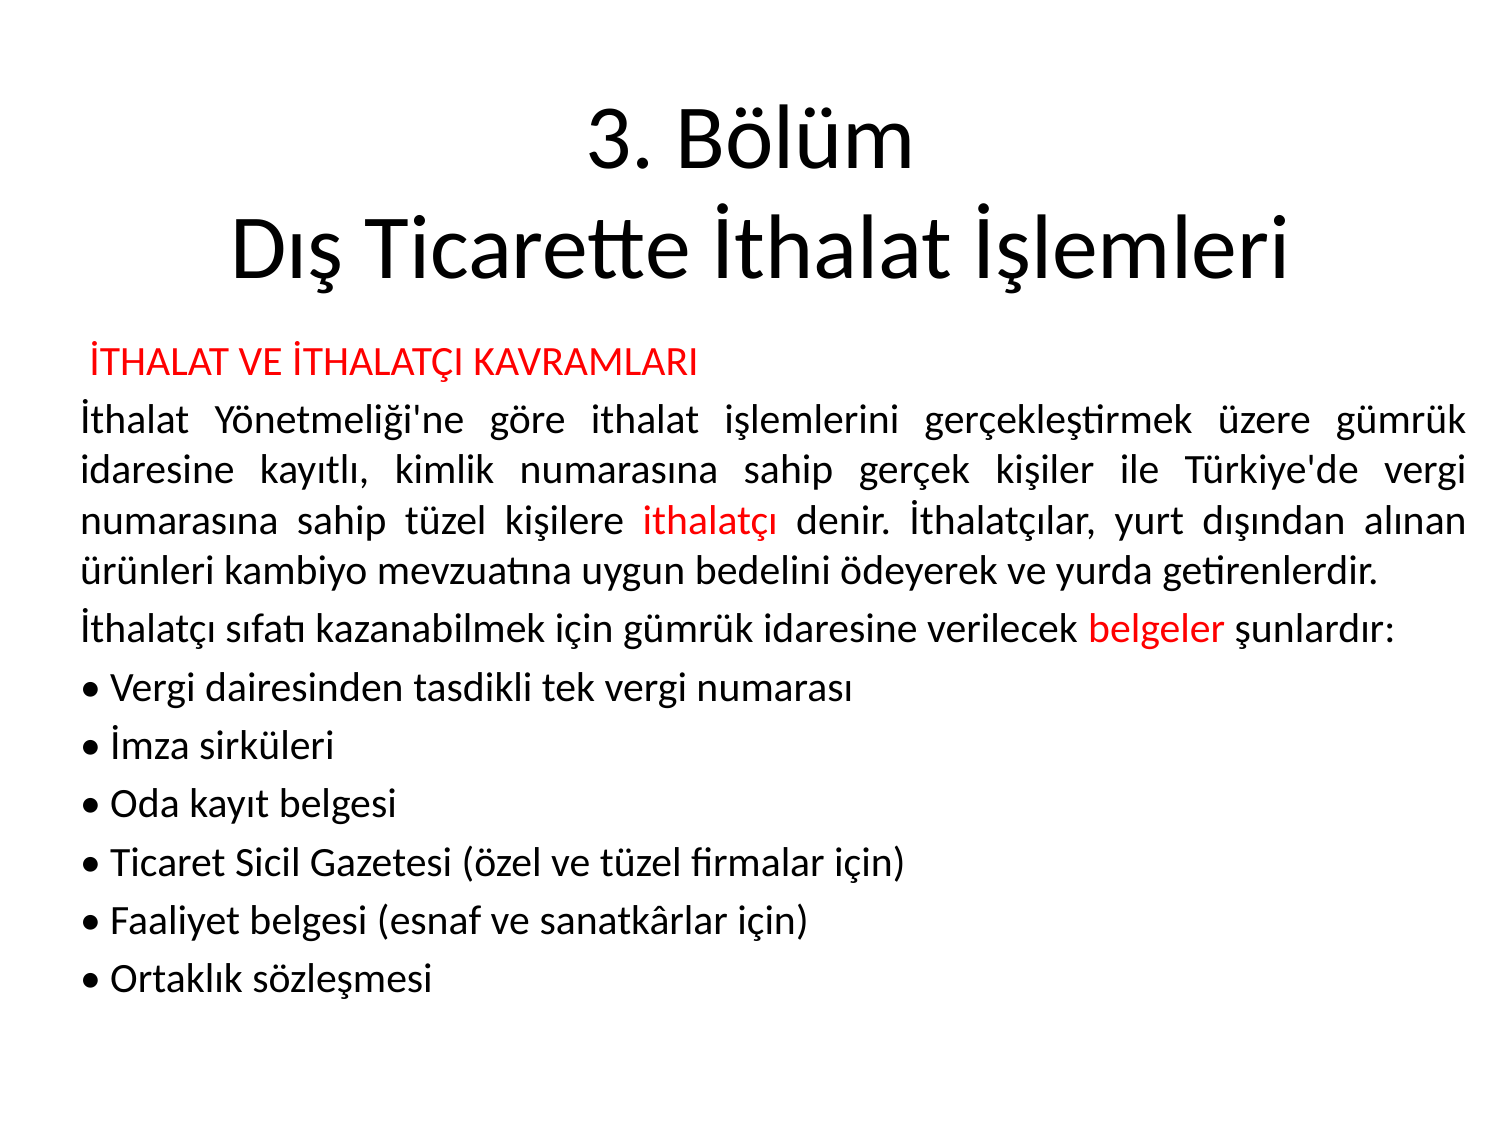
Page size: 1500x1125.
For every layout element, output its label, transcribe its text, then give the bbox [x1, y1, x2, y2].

subtitle İTHALAT VE İTHALATÇI KAVRAMLARI İthalat Yönetmeliği'ne göre ithalat işlemlerini gerçekleştirmek üzere gümrük idaresine kayıtlı, kimlik numarasına sahip gerçek kişiler ile Türkiye'de vergi numarasına sahip tüzel kişilere ithalatçı denir. İthalatçılar, yurt dışından alınan ürünleri kambiyo mevzuatına uygun bedelini ödeyerek ve yurda getirenlerdir. İthalatçı sıfatı kazanabilmek için gümrük idaresine verilecek belgeler şunlardır: • Vergi dairesinden tasdikli tek vergi numarası • İmza sirküleri • Oda kayıt belgesi • Ticaret Sicil Gazetesi (özel ve tüzel firmalar için) • Faaliyet belgesi (esnaf ve sanatkârlar için) • Ortaklık sözleşmesi [64, 326, 1483, 1047]
title 3. Bölüm Dış Ticarette İthalat İşlemleri [123, 66, 1399, 308]
